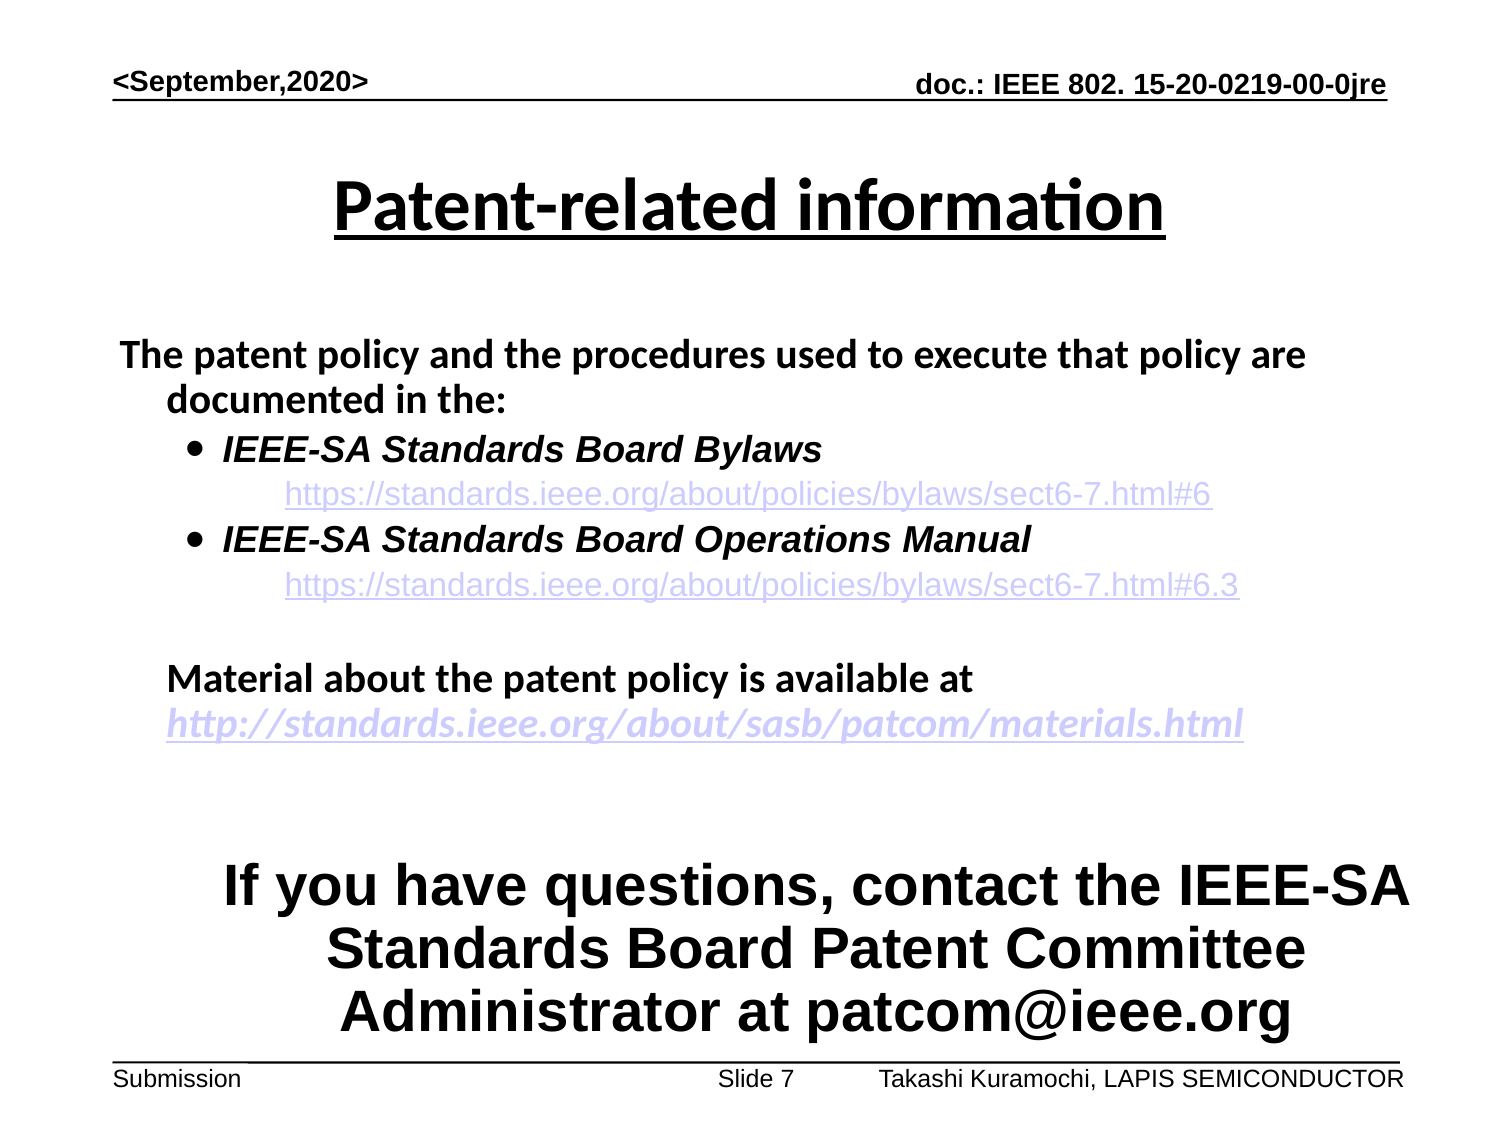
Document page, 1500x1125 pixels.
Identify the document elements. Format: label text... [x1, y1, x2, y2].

list The patent policy and the procedures used to execute that policy are documented in the: IEEE-SA Standards Board Bylaws https://standards.ieee.org/about/policies/bylaws/sect6-7.html#6 IEEE-SA Standards Board Operations Manual https://standards.ieee.org/about/policies/bylaws/sect6-7.html#6.3 Material about the patent policy is available at http://standards.ieee.org/about/sasb/patcom/materials.html If you have questions, contact the IEEE-SA Standards Board Patent Committee Administrator at patcom@ieee.org [29, 324, 1483, 1000]
slide_number Slide 7 [709, 1062, 803, 1093]
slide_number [112, 0, 375, 98]
footer Takashi Kuramochi, LAPIS SEMICONDUCTOR [797, 1062, 1413, 1094]
title Patent-related information [112, 112, 1388, 288]
